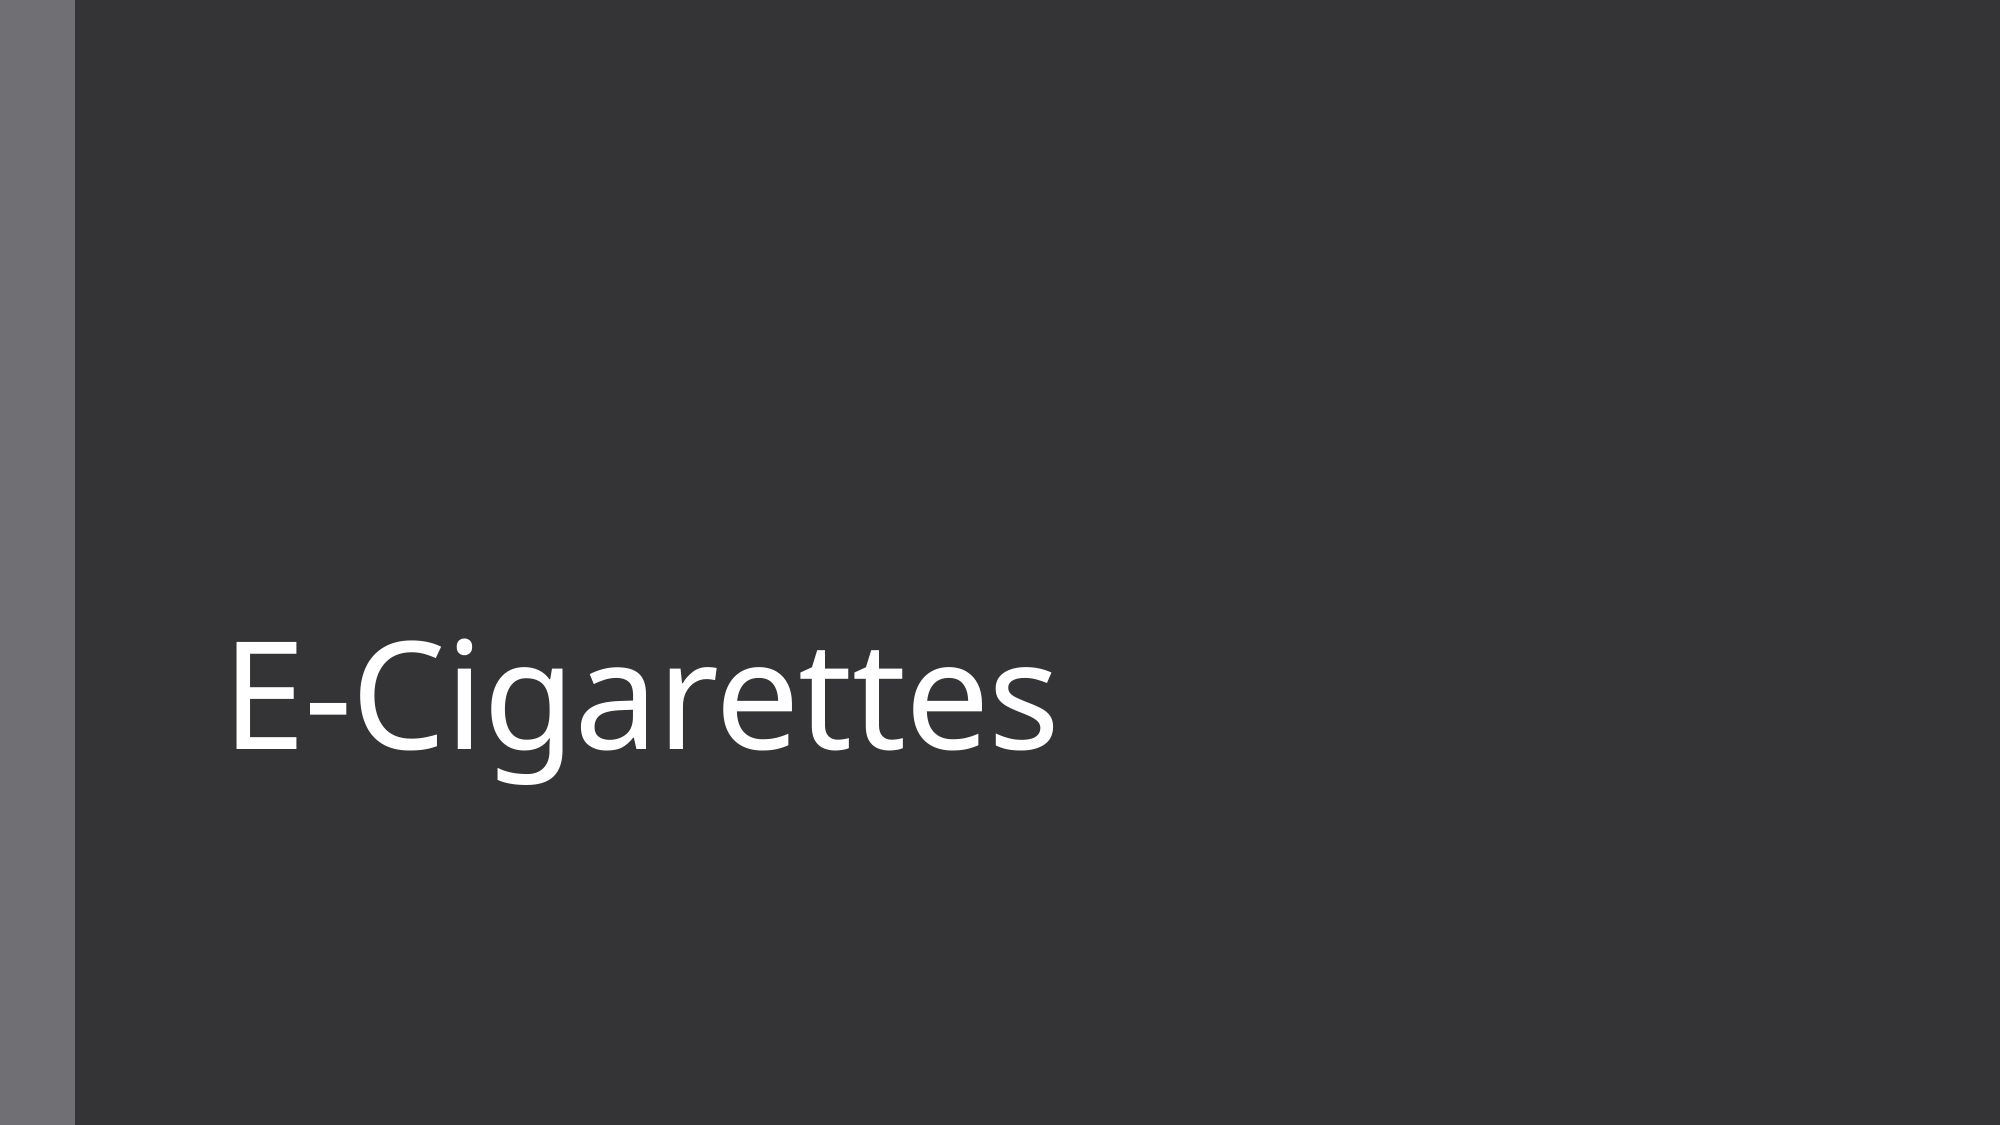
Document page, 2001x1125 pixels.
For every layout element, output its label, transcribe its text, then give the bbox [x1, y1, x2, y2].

title E-Cigarettes [206, 124, 1752, 788]
